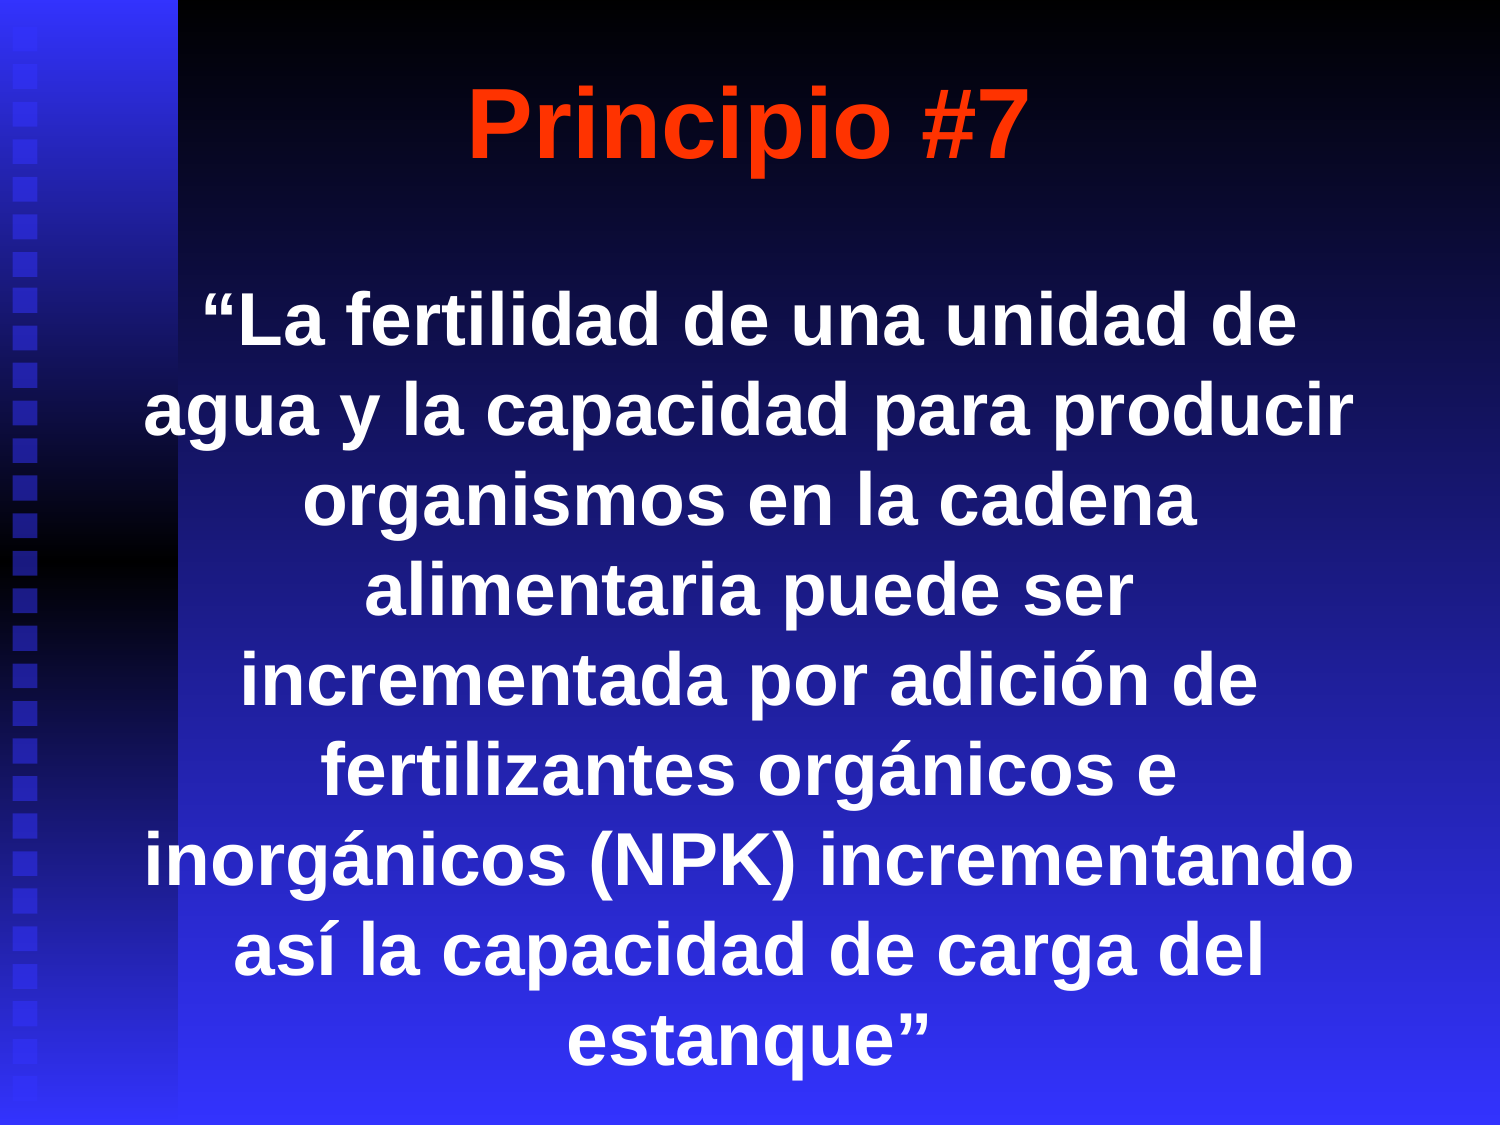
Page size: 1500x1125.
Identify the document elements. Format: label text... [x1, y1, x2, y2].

title Principio #7 [112, 12, 1388, 226]
list “La fertilidad de una unidad de agua y la capacidad para producir organismos en la cadena alimentaria puede ser incrementada por adición de fertilizantes orgánicos e inorgánicos (NPK) incrementando así la capacidad de carga del estanque” [112, 262, 1388, 913]
